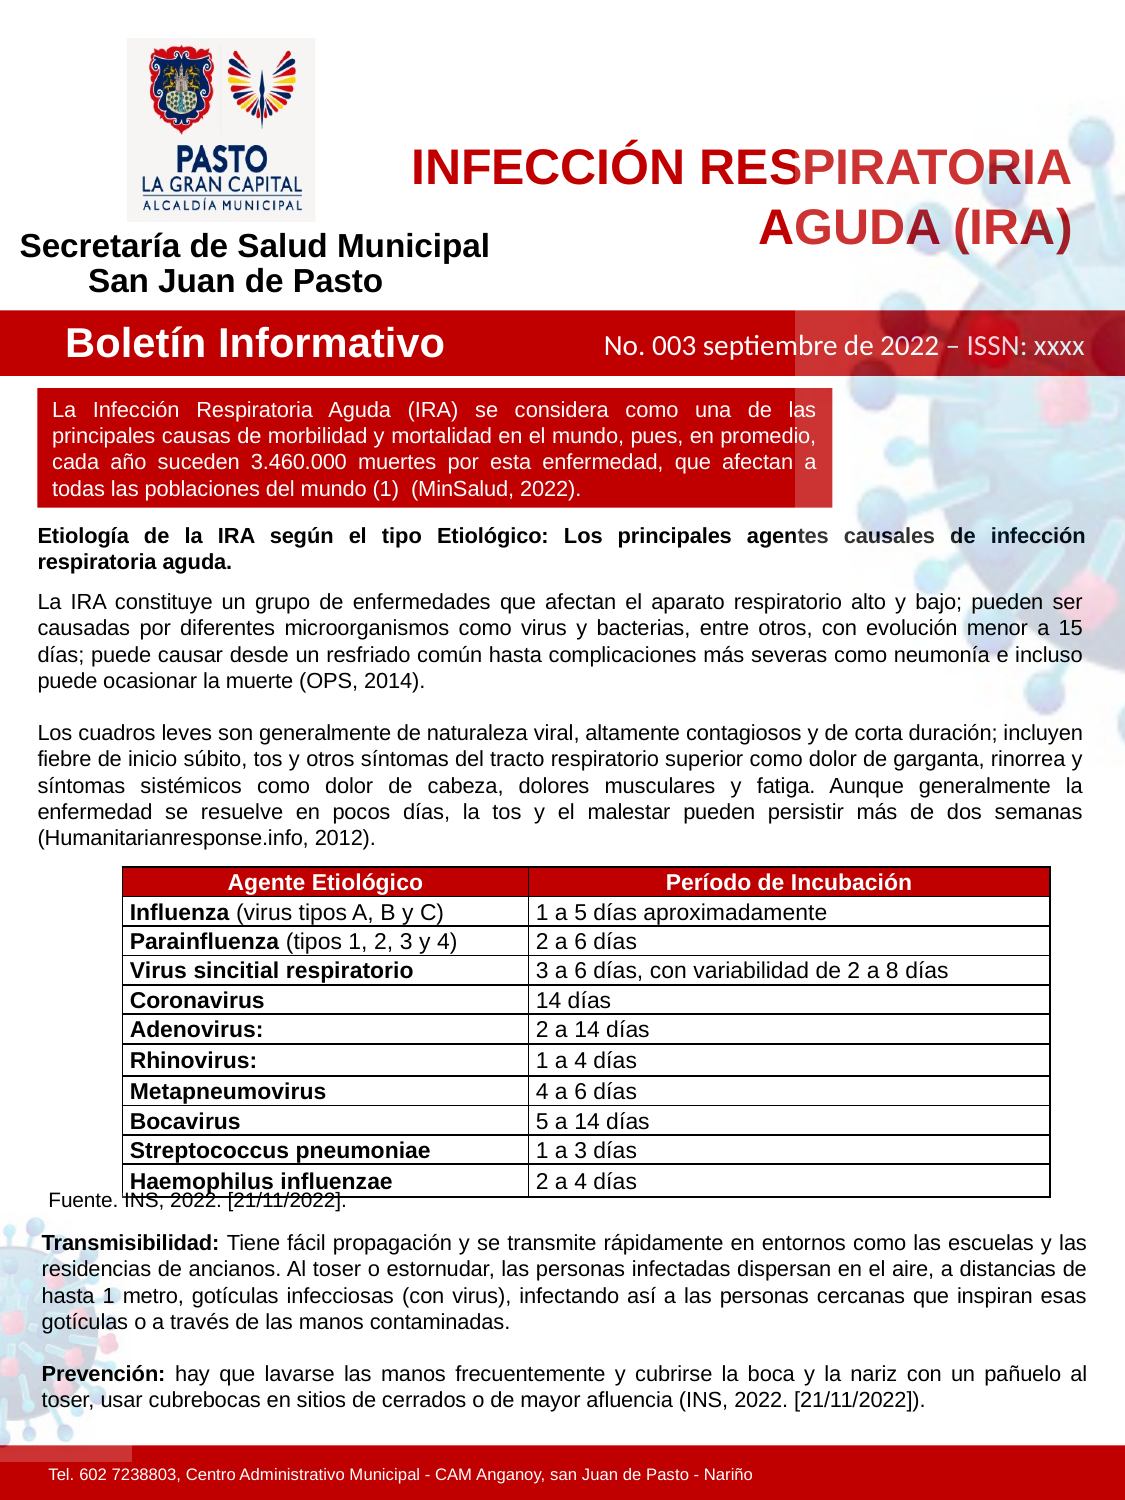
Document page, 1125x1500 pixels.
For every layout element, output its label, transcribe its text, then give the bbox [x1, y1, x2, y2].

table_cell 4 a 6 días [529, 1077, 1049, 1105]
table_header Período de Incubación [529, 868, 1049, 896]
table_cell 1 a 4 días [529, 1045, 1049, 1075]
table_cell Haemophilus influenzae [123, 1165, 528, 1196]
picture [0, 1193, 132, 1462]
text_box No. 003 septiembre de 2022 – ISSN: xxxx [589, 318, 795, 369]
table_cell Rhinovirus: [123, 1045, 528, 1075]
text_box [0, 309, 795, 377]
table_cell 3 a 6 días, con variabilidad de 2 a 8 días [529, 956, 1049, 984]
text_box Fuente. INS, 2022. [21/11/2022]. [33, 1179, 405, 1220]
picture [795, 42, 1125, 795]
text_box [0, 1444, 1125, 1500]
table_cell 1 a 5 días aproximadamente [529, 897, 1049, 925]
text_box Etiología de la IRA según el tipo Etiológico: Los principales agentes causales de infección respiratoria aguda. [22, 514, 795, 580]
table_cell Coronavirus [123, 986, 528, 1013]
table_cell 2 a 6 días [529, 927, 1049, 955]
table_cell 5 a 14 días [529, 1106, 1049, 1134]
text_box Transmisibilidad: Tiene fácil propagación y se transmite rápidamente en entornos como las escuelas y las residencias de ancianos. Al toser o estornudar, las personas infectadas dispersan en el aire, a distancias de hasta 1 metro, gotículas infecciosas (con virus), infectando así a las personas cercanas que inspiran esas gotículas o a través de las manos contaminadas. Prevención: hay que lavarse las manos frecuentemente y cubrirse la boca y la nariz con un pañuelo al toser, usar cubrebocas en sitios de cerrados o de mayor afluencia (INS, 2022. [21/11/2022]). [132, 1221, 1104, 1420]
text_box La Infección Respiratoria Aguda (IRA) se considera como una de las principales causas de morbilidad y mortalidad en el mundo, pues, en promedio, cada año suceden 3.460.000 muertes por esta enfermedad, que afectan a todas las poblaciones del mundo (1) (MinSalud, 2022). [37, 388, 795, 508]
table_header Agente Etiológico [123, 868, 528, 896]
text_box Secretaría de Salud Municipal [399, 262, 506, 272]
table_cell Streptococcus pneumoniae [123, 1136, 528, 1163]
text_box Secretaría de Salud Municipal [4, 216, 374, 272]
text_box Tel. 602 7238803, Centro Administrativo Municipal - CAM Anganoy, san Juan de Pasto - Nariño [33, 1456, 818, 1492]
table_cell 2 a 4 días [529, 1165, 1049, 1196]
table_cell 1 a 3 días [529, 1136, 1049, 1163]
table_cell 14 días [529, 986, 1049, 1013]
table_cell Bocavirus [123, 1106, 528, 1134]
table_cell Influenza (virus tipos A, B y C) [123, 897, 528, 925]
text_box Boletín Informativo [50, 308, 461, 373]
picture [126, 37, 316, 222]
text_box San Juan de Pasto [73, 251, 399, 307]
text_box La IRA constituye un grupo de enfermedades que afectan el aparato respiratorio alto y bajo; pueden ser causadas por diferentes microorganismos como virus y bacterias, entre otros, con evolución menor a 15 días; puede causar desde un resfriado común hasta complicaciones más severas como neumonía e incluso puede ocasionar la muerte (OPS, 2014). Los cuadros leves son generalmente de naturaleza viral, altamente contagiosos y de corta duración; incluyen fiebre de inicio súbito, tos y otros síntomas del tracto respiratorio superior como dolor de garganta, rinorrea y síntomas sistémicos como dolor de cabeza, dolores musculares y fatiga. Aunque generalmente la enfermedad se resuelve en pocos días, la tos y el malestar pueden persistir más de dos semanas (Humanitarianresponse.info, 2012). [22, 580, 1100, 858]
table_cell Metapneumovirus [123, 1077, 528, 1105]
table_cell Virus sincitial respiratorio [123, 956, 528, 984]
table_cell Adenovirus: [123, 1015, 528, 1043]
table_cell 2 a 14 días [529, 1015, 1049, 1043]
table_cell Parainfluenza (tipos 1, 2, 3 y 4) [123, 927, 528, 955]
text_box INFECCIÓN RESPIRATORIA AGUDA (IRA) [374, 127, 795, 262]
